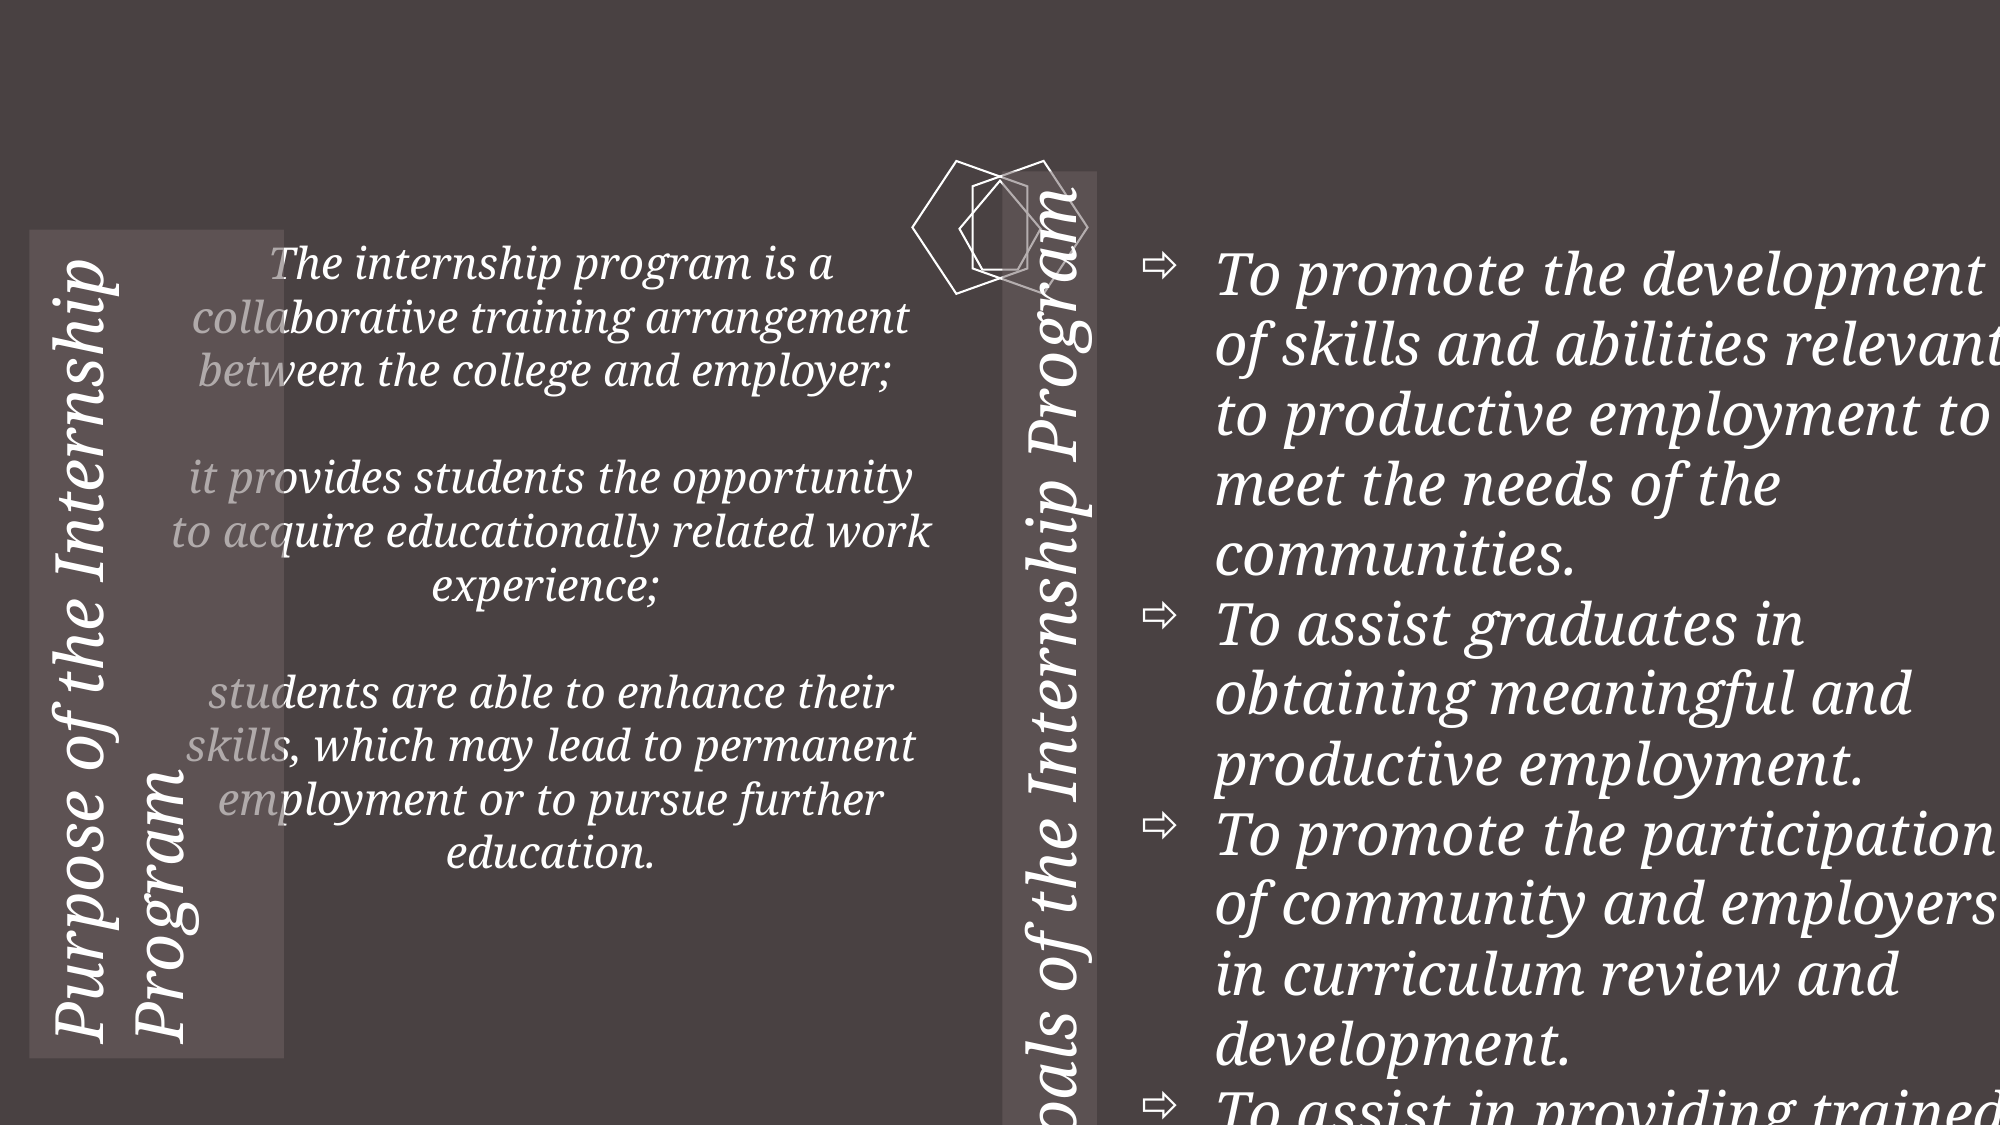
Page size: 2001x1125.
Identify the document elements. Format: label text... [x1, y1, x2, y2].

text_box Purpose of the Internship Program [29, 229, 284, 1059]
title The internship program is a collaborative training arrangement between the college and employer; it provides students the opportunity to acquire educationally related work experience; students are able to enhance their skills, which may lead to permanent employment or to pursue further education. [284, 229, 952, 1059]
text_box To promote the development of skills and abilities relevant to productive employment to meet the needs of the communities. To assist graduates in obtaining meaningful and productive employment. To promote the participation of community and employers in curriculum review and development. To assist in providing trained local manpower to meet the needs of the community. [1124, 229, 2000, 1125]
text_box Goals of the Internship Program [1002, 171, 1097, 1125]
